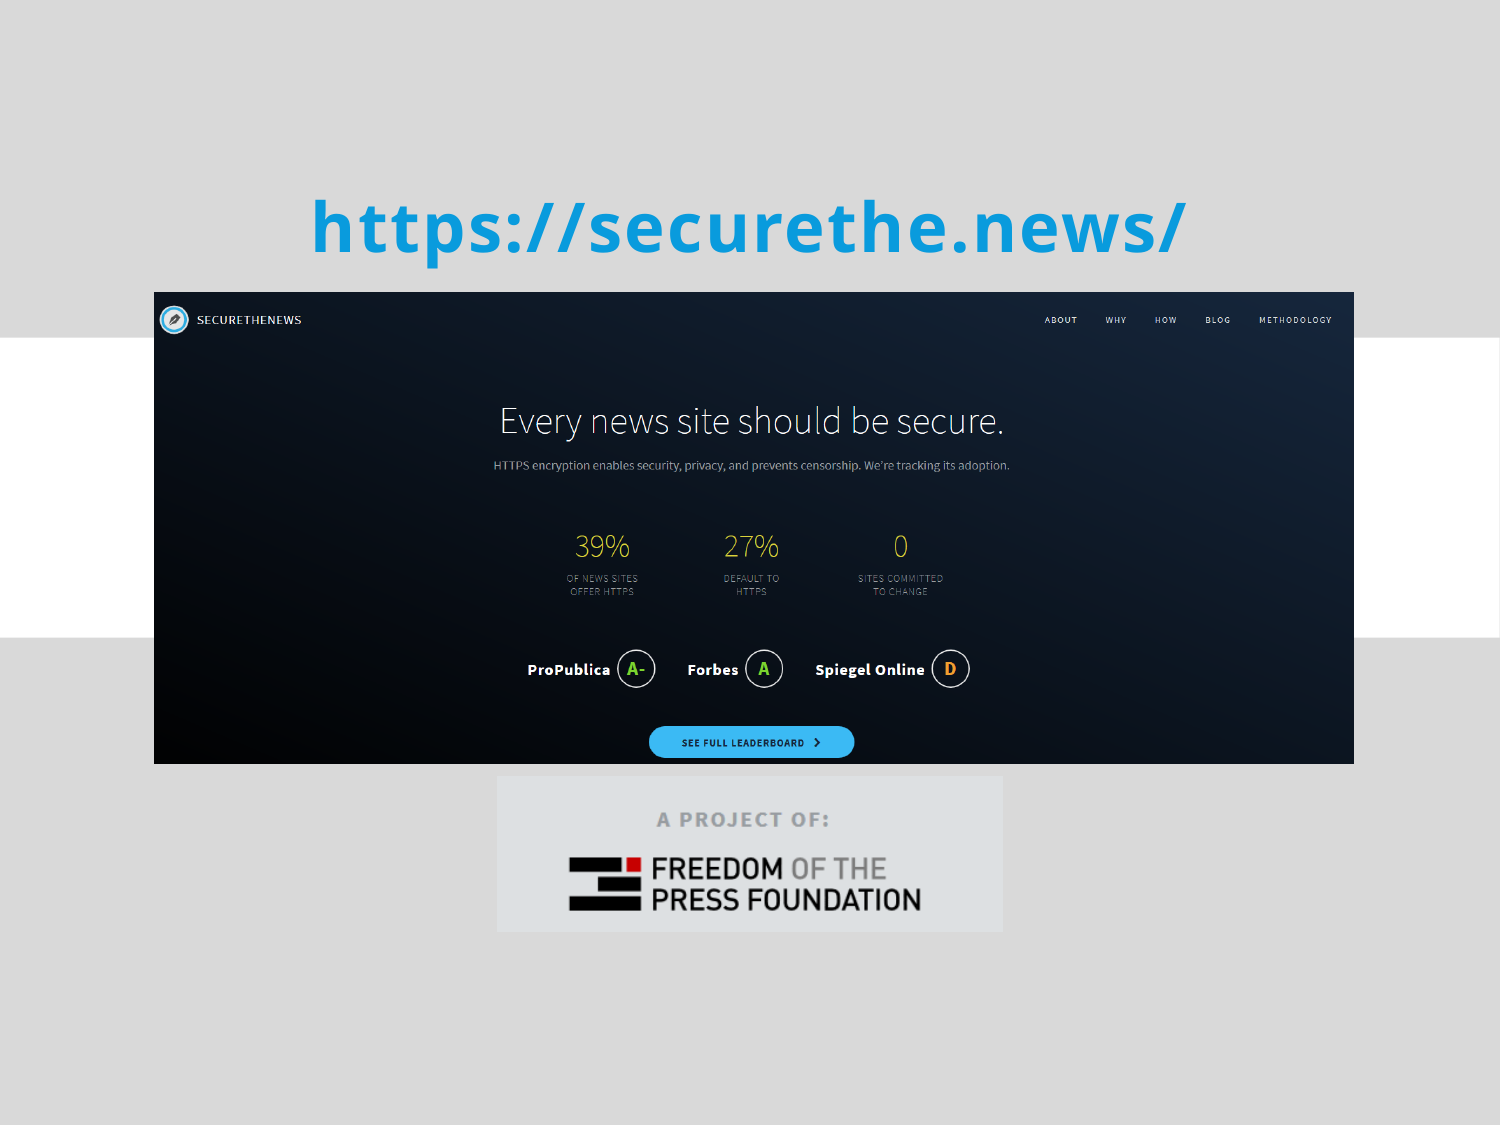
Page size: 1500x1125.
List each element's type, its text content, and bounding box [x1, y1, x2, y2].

picture [154, 292, 1354, 764]
title https://securethe.news/ [187, 185, 1313, 280]
picture [497, 776, 1003, 932]
